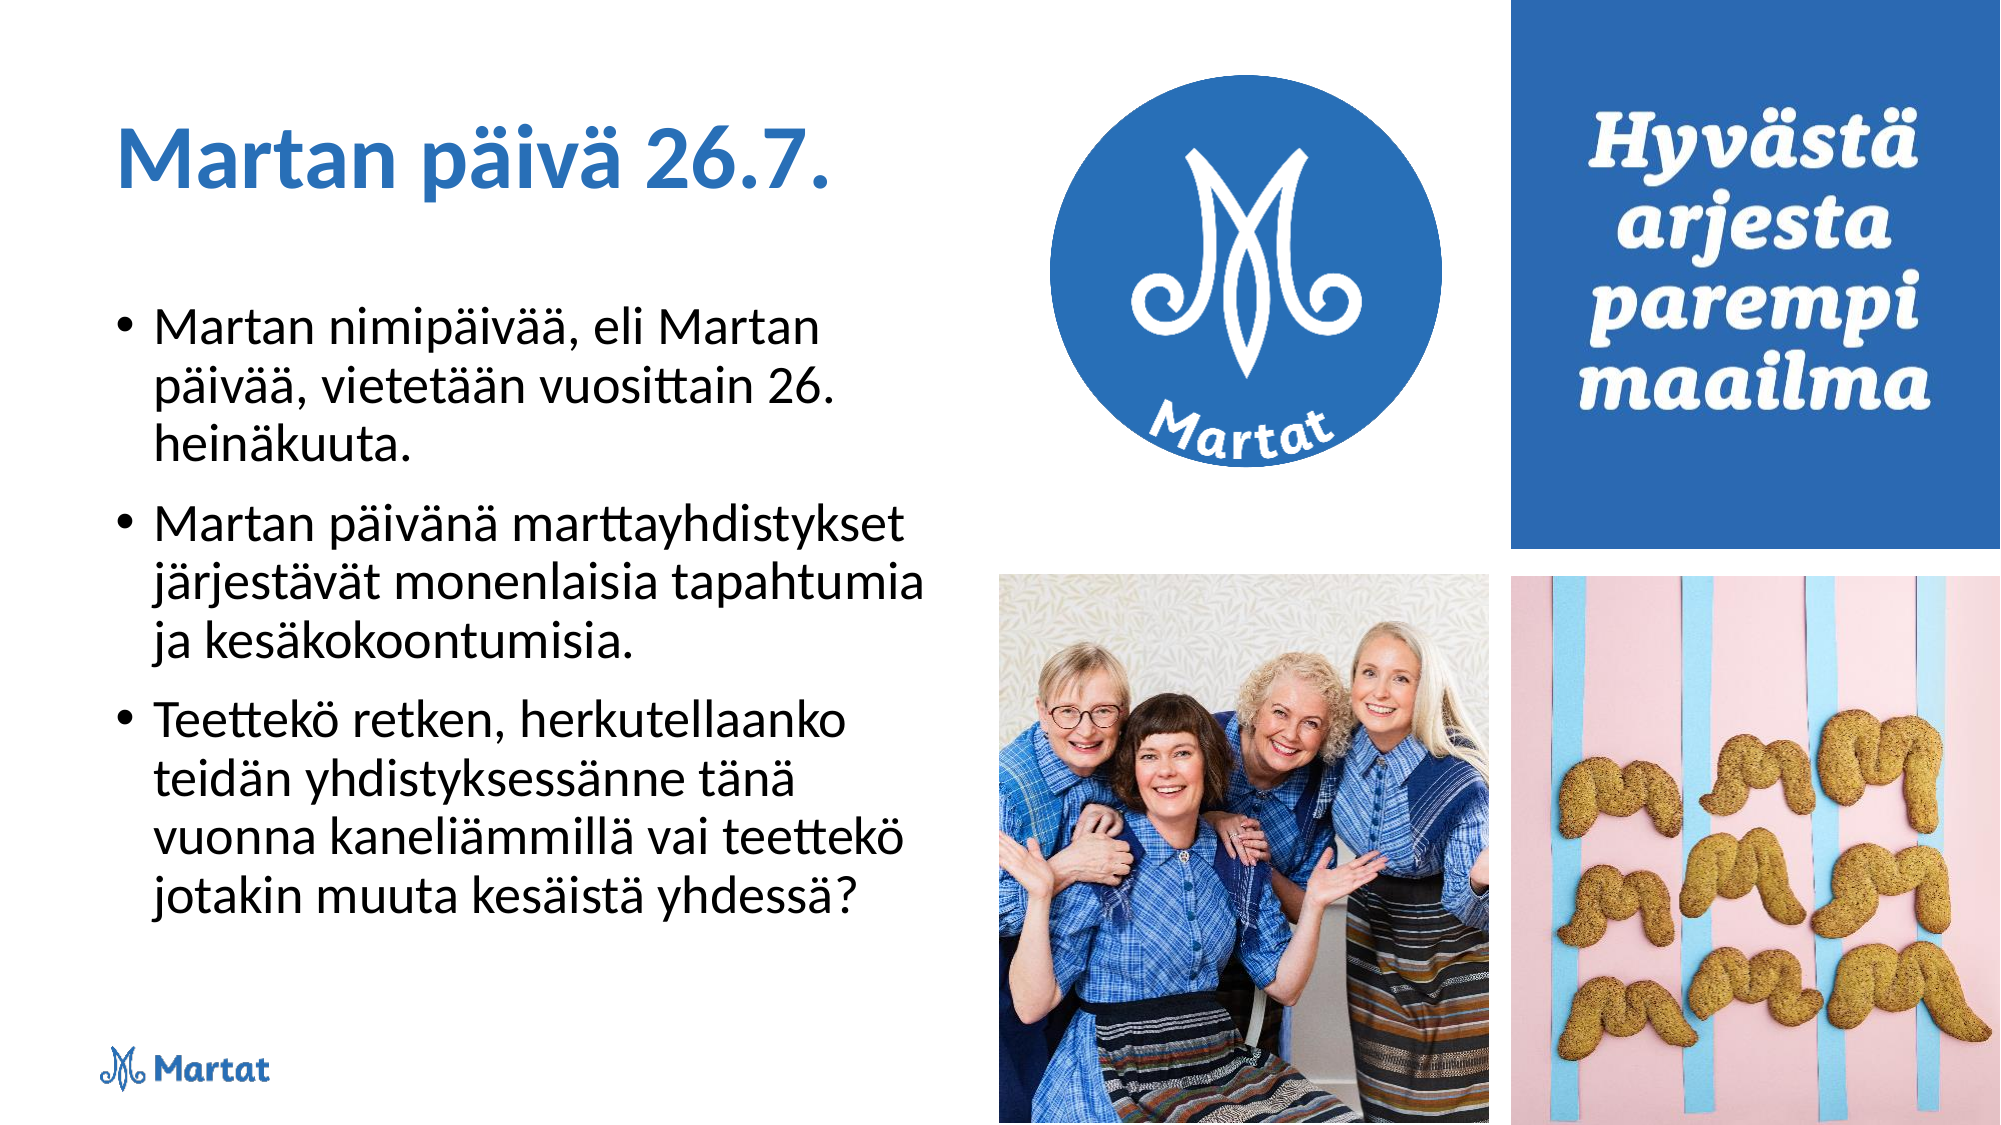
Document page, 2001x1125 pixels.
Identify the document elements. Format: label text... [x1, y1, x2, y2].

picture [1050, 75, 1442, 473]
picture [999, 574, 1489, 1124]
picture [1511, 0, 2000, 549]
list Martan nimipäivää, eli Martan päivää, vietetään vuosittain 26. heinäkuuta. Martan päivänä marttayhdistykset järjestävät monenlaisia tapahtumia ja kesäkokoontumisia. Teettekö retken, herkutellaanko teidän yhdistyksessänne tänä vuonna kaneliämmillä vai teettekö jotakin muuta kesäistä yhdessä? [100, 290, 950, 1014]
picture [100, 1046, 270, 1103]
title Martan päivä 26.7. [100, 59, 950, 217]
picture [1511, 576, 2000, 1125]
